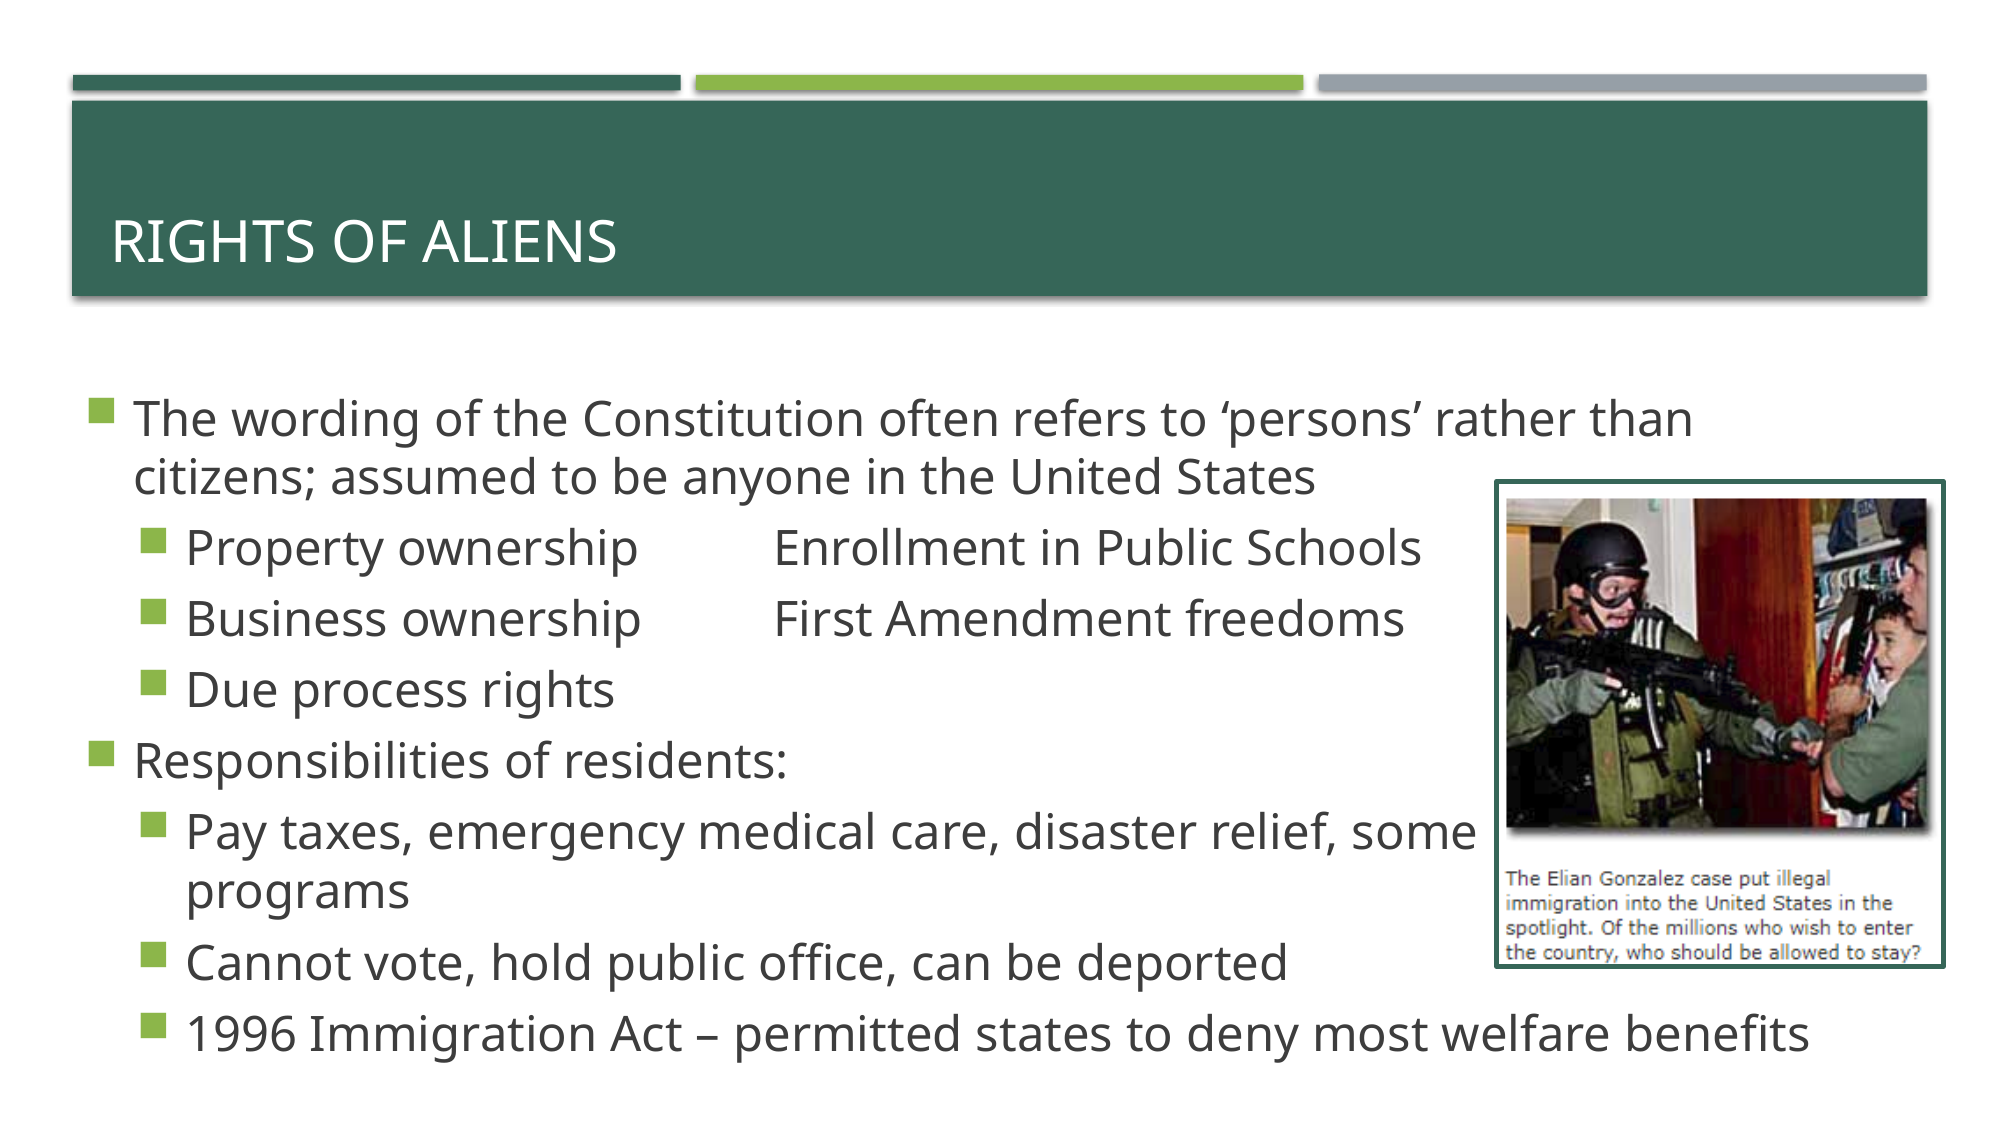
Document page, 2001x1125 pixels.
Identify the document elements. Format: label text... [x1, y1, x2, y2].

list The wording of the Constitution often refers to ‘persons’ rather than citizens; assumed to be anyone in the United States Property ownership Enrollment in Public Schools Business ownership First Amendment freedoms Due process rights Responsibilities of residents: Pay taxes, emergency medical care, disaster relief, some nutrition programs Cannot vote, hold public office, can be deported 1996 Immigration Act – permitted states to deny most welfare benefits [69, 322, 1879, 1125]
picture [1498, 482, 1942, 965]
title Rights of Aliens [95, 115, 1905, 282]
